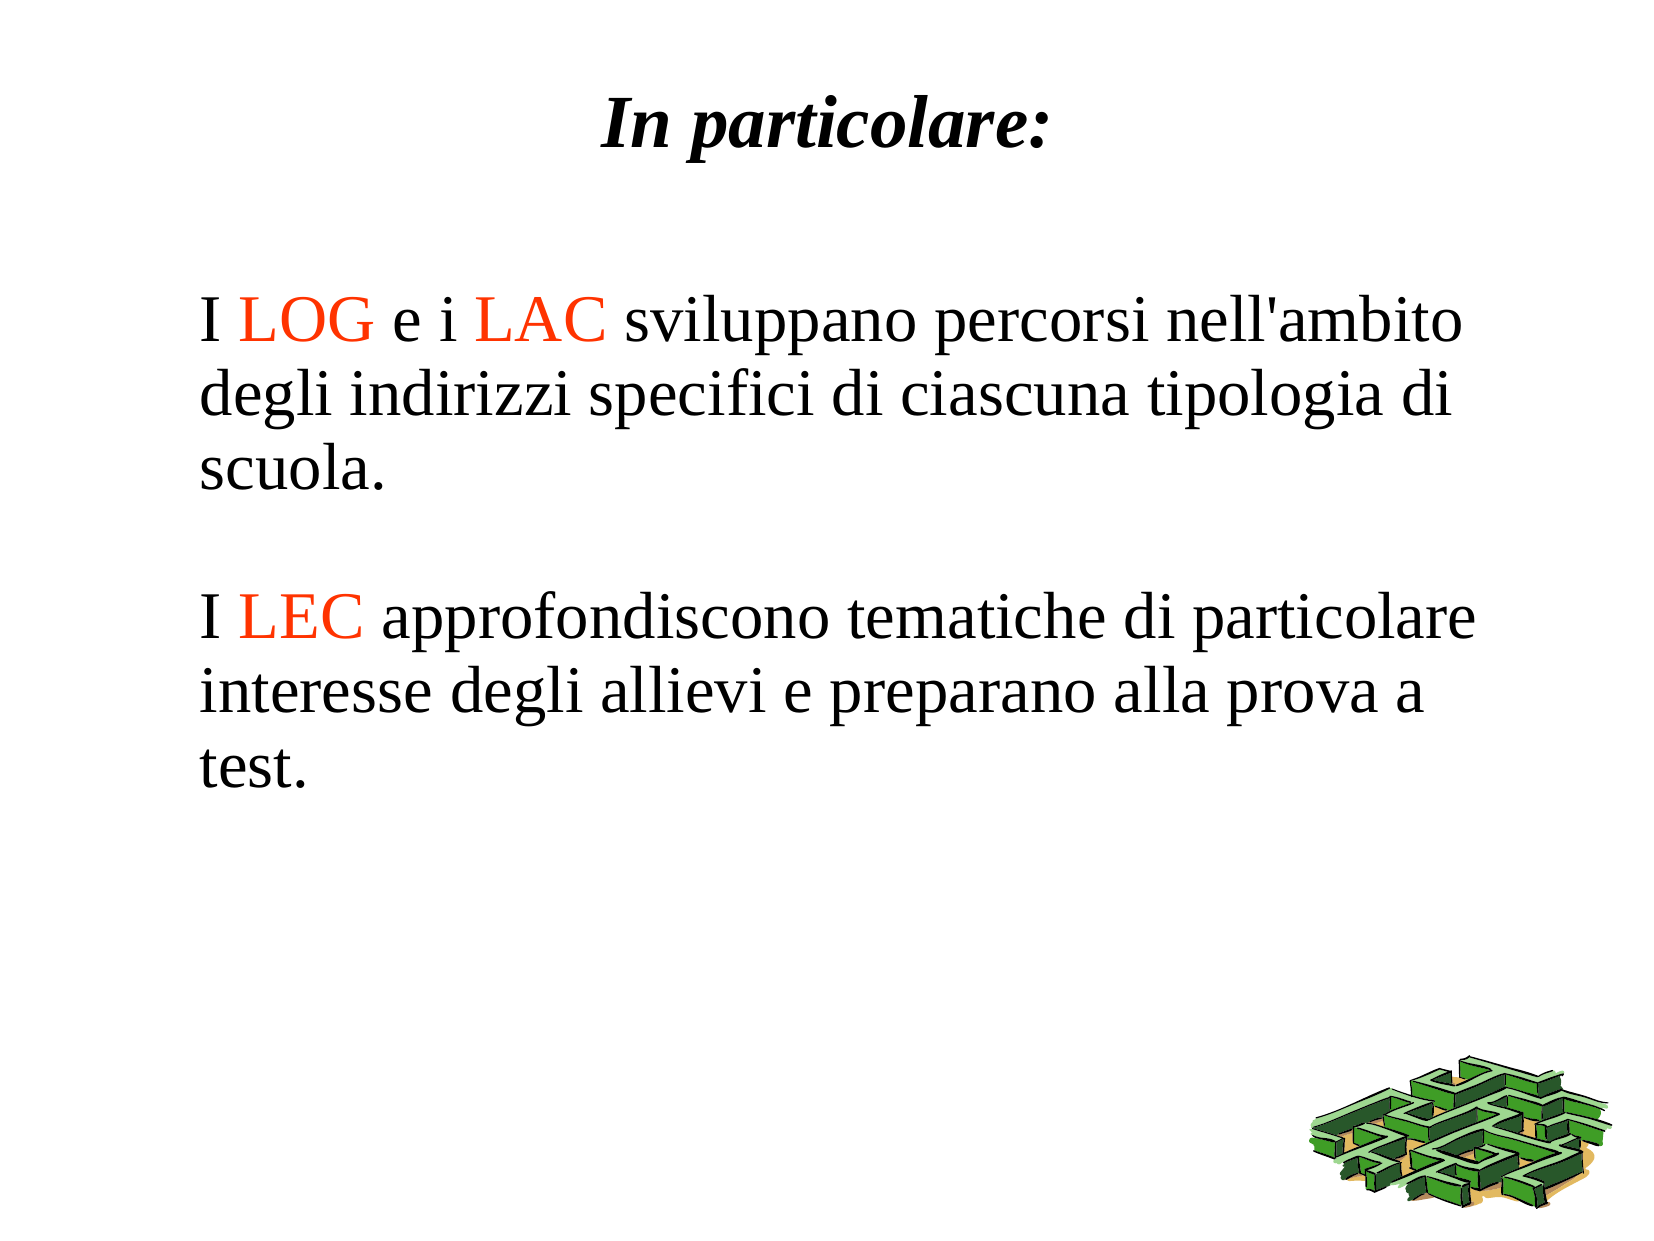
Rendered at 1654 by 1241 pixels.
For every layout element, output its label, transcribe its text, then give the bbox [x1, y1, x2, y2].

title In particolare: [121, 18, 1534, 227]
list I LOG e i LAC sviluppano percorsi nell'ambito degli indirizzi specifici di ciascuna tipologia di scuola. I LEC approfondiscono tematiche di particolare interesse degli allievi e preparano alla prova a test. [117, 281, 1510, 975]
